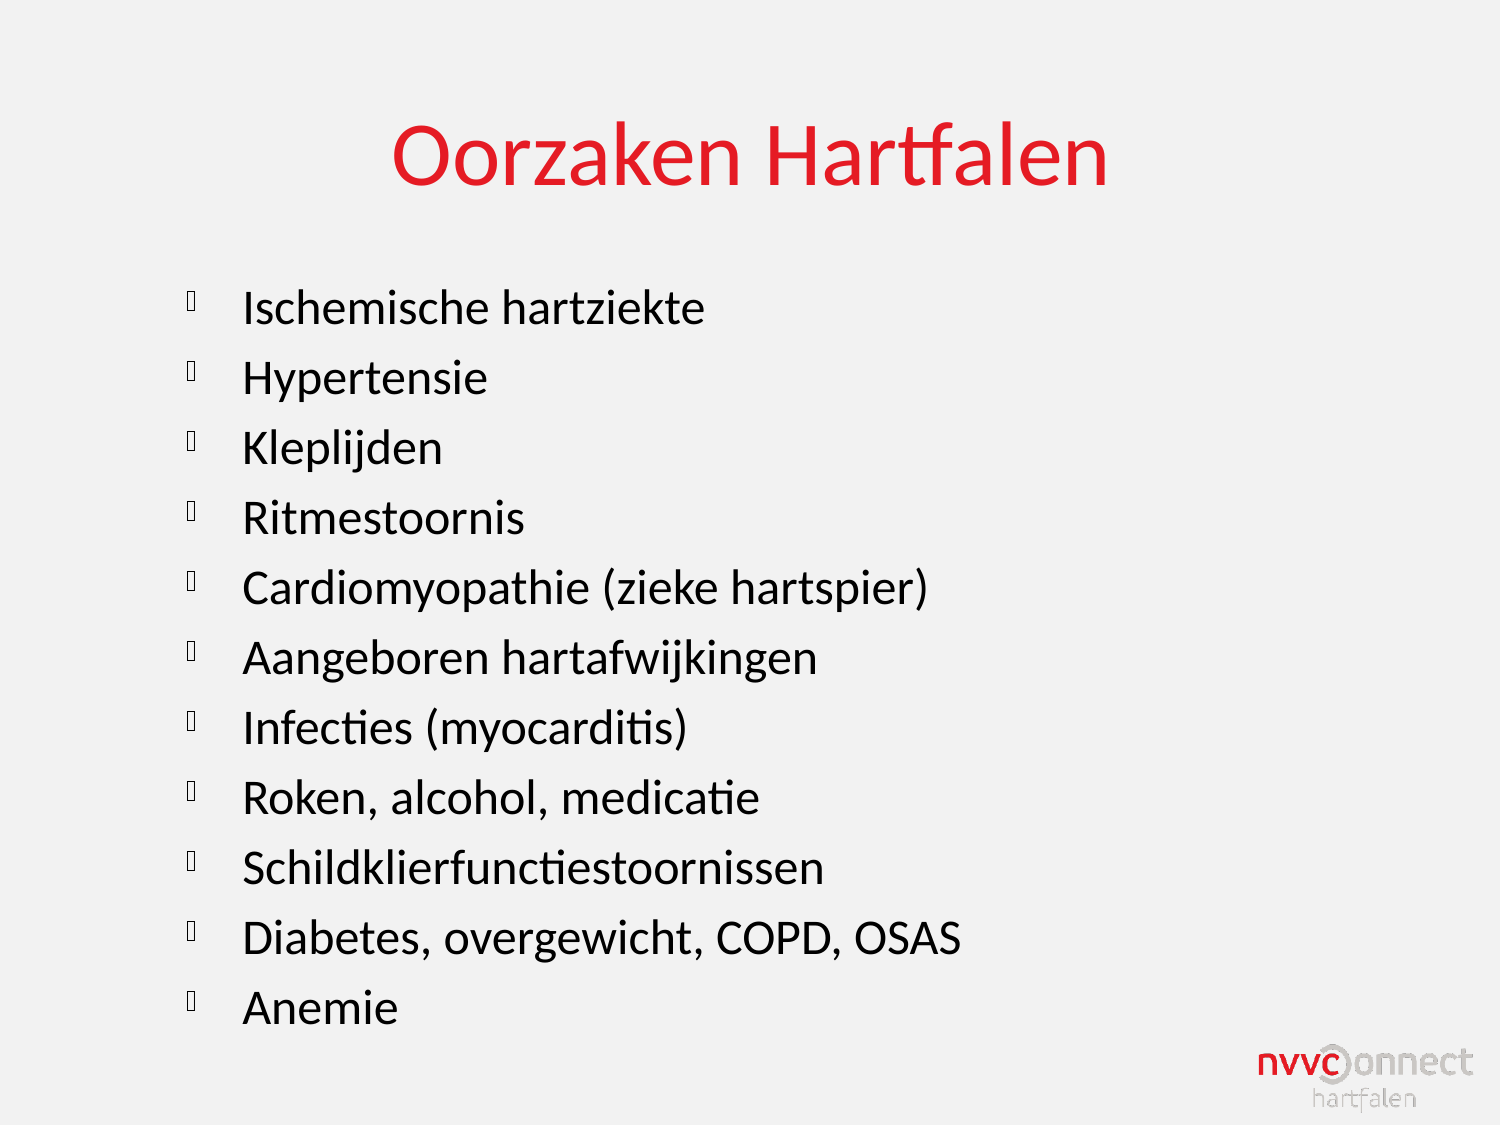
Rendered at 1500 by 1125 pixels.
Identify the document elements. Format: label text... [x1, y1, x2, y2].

picture [1232, 1022, 1496, 1125]
list Ischemische hartziekte Hypertensie Kleplijden Ritmestoornis Cardiomyopathie (zieke hartspier) Aangeboren hartafwijkingen Infecties (myocarditis) Roken, alcohol, medicatie Schildklierfunctiestoornissen Diabetes, overgewicht, COPD, OSAS Anemie [171, 267, 1295, 1071]
title Oorzaken Hartfalen [76, 54, 1427, 243]
